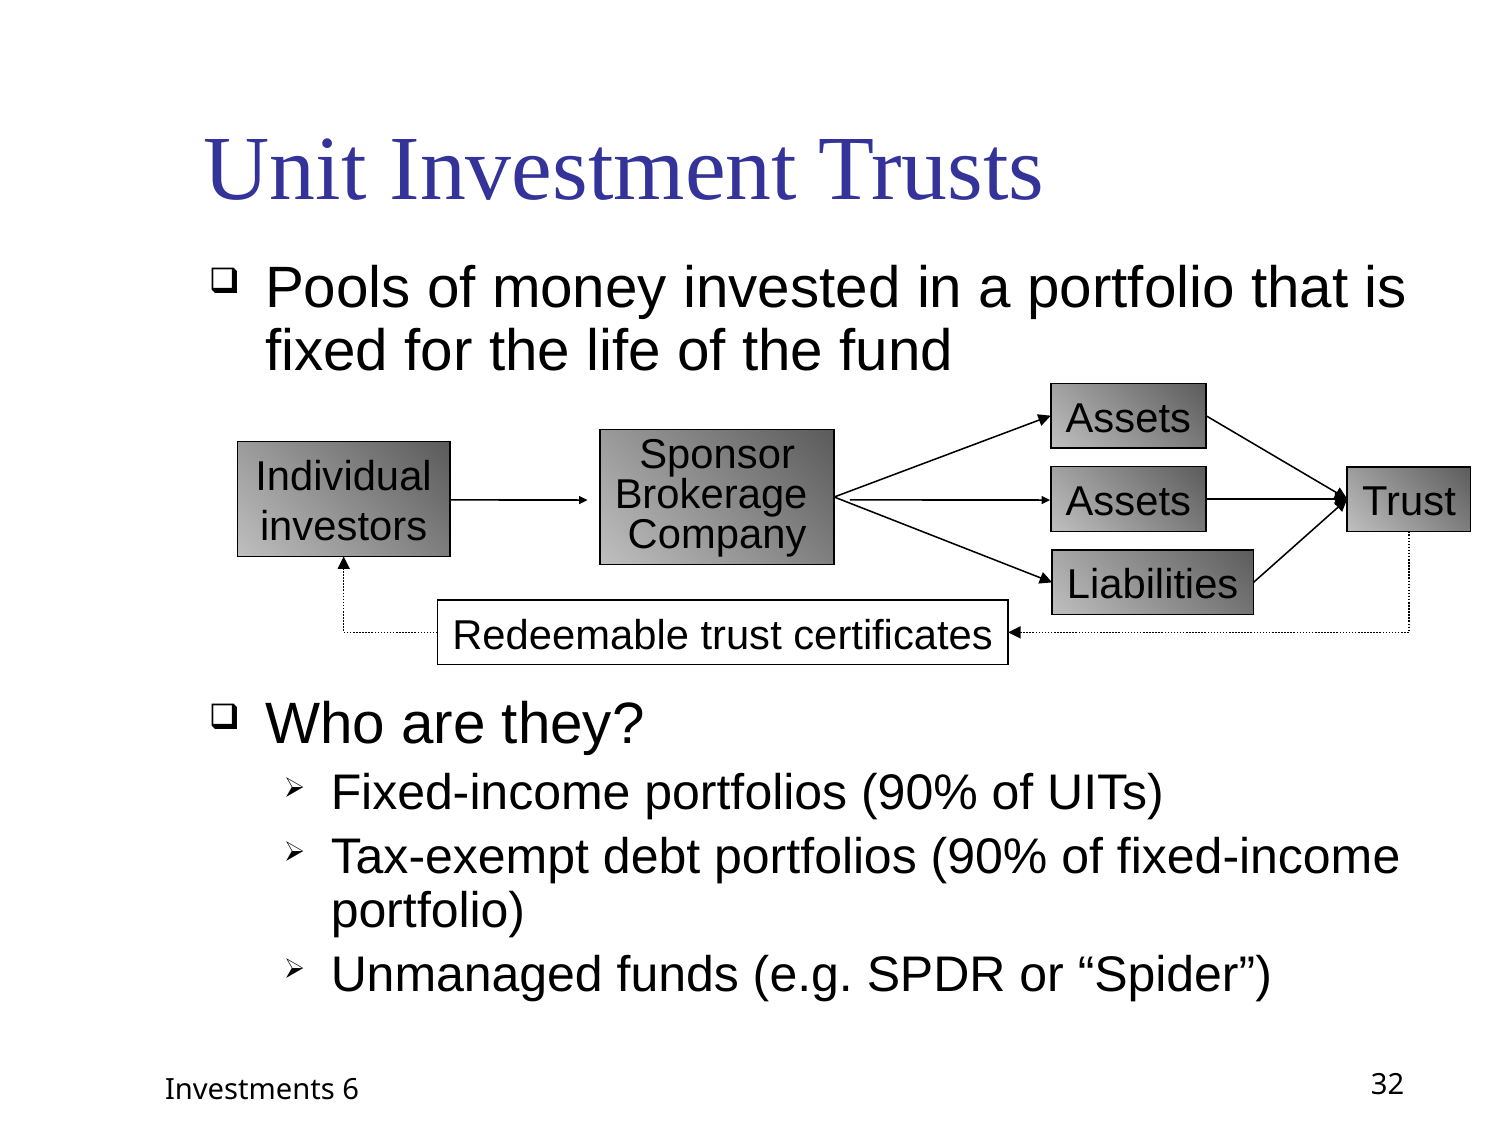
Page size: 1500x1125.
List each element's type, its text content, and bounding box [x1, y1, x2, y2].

slide_number Investments 6 [150, 1037, 600, 1113]
text_box Trust [1351, 466, 1471, 532]
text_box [343, 557, 438, 634]
list Pools of money invested in a portfolio that is fixed for the life of the fund Who are they? Fixed-income portfolios (90% of UITs) Tax-exempt debt portfolios (90% of fixed-income portfolio) Unmanaged funds (e.g. SPDR or “Spider”) [193, 249, 1469, 1038]
text_box Redeemable trust certificates [437, 600, 1009, 665]
text_box Assets [1055, 466, 1153, 532]
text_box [834, 416, 1051, 497]
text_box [1158, 382, 1259, 784]
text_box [1265, 416, 1347, 499]
text_box Sponsor Brokerage Company [600, 429, 829, 565]
text_box [449, 495, 588, 505]
title Unit Investment Trusts [188, 101, 1468, 225]
text_box Assets [1050, 383, 1156, 449]
text_box Liabilities [1052, 549, 1153, 615]
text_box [834, 497, 1052, 584]
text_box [1265, 499, 1347, 584]
slide_number 32 [1287, 1037, 1488, 1113]
text_box Individual investors [237, 441, 450, 557]
